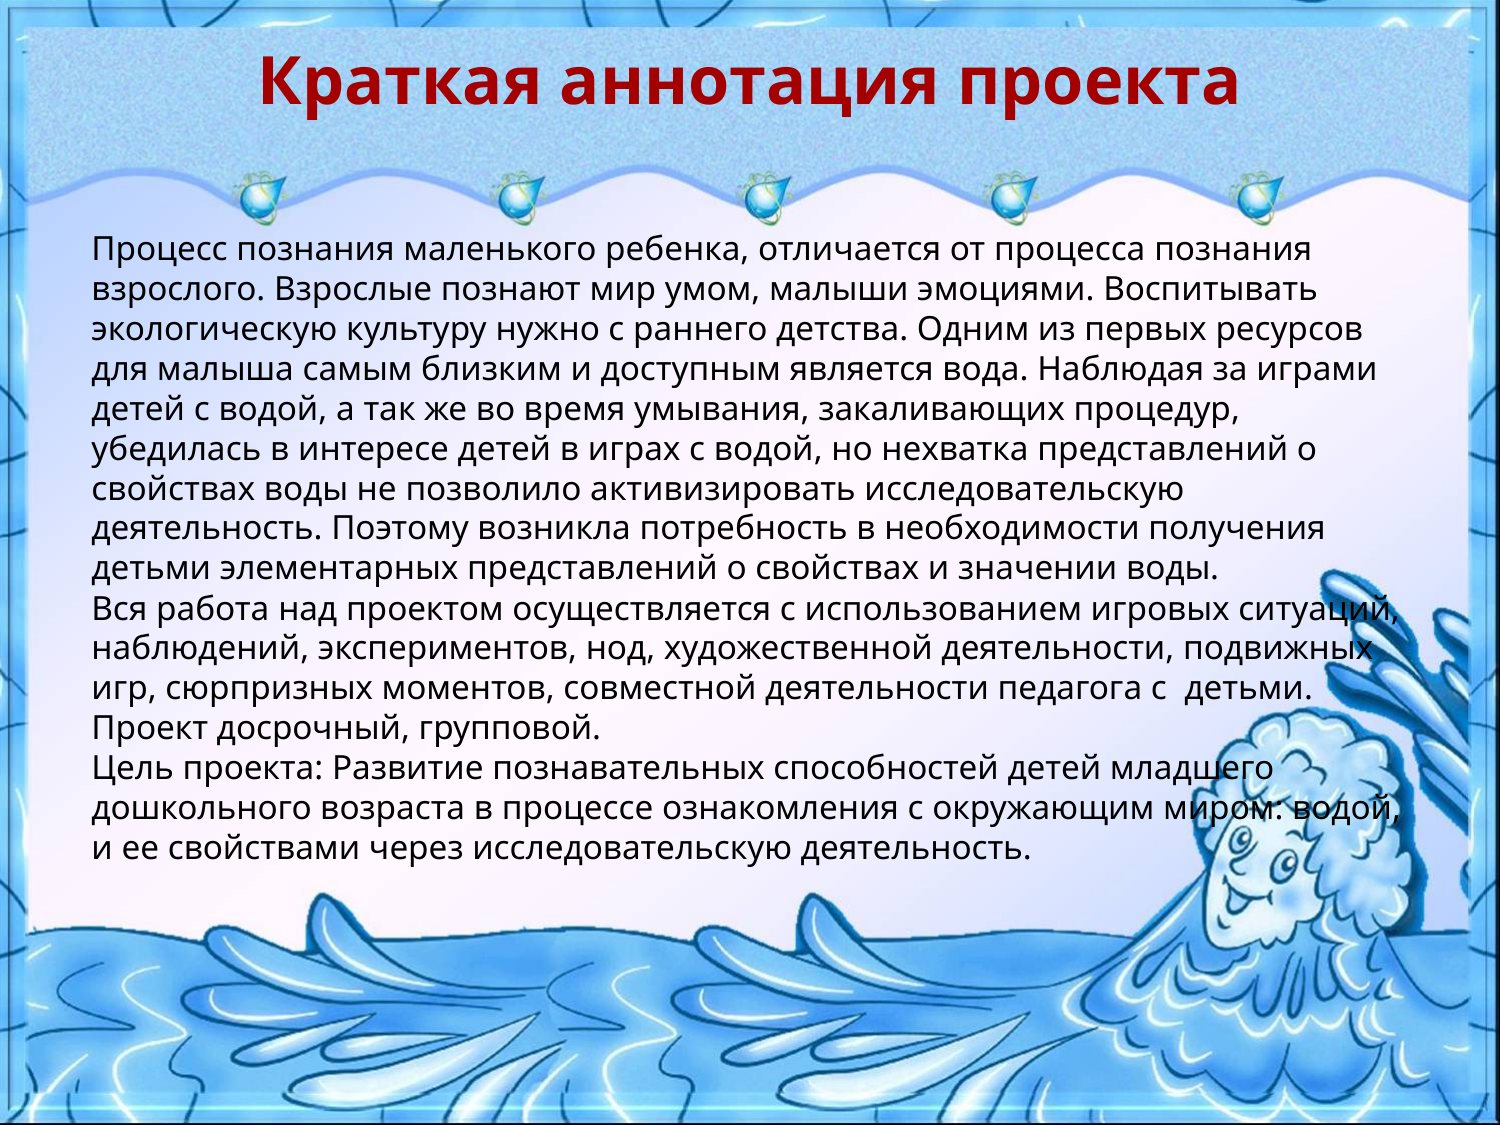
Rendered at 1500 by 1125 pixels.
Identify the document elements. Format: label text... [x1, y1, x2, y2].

picture [0, 0, 1500, 1125]
text_box Процесс познания маленького ребенка, отличается от процесса познания взрослого. Взрослые познают мир умом, малыши эмоциями. Воспитывать экологическую культуру нужно с раннего детства. Одним из первых ресурсов для малыша самым близким и доступным является вода. Наблюдая за играми детей с водой, а так же во время умывания, закаливающих процедур, убедилась в интересе детей в играх с водой, но нехватка представлений о свойствах воды не позволило активизировать исследовательскую деятельность. Поэтому возникла потребность в необходимости получения детьми элементарных представлений о свойствах и значении воды. Вся работа над проектом осуществляется с использованием игровых ситуаций, наблюдений, экспериментов, нод, художественной деятельности, подвижных игр, сюрпризных моментов, совместной деятельности педагога с детьми. Проект досрочный, групповой. Цель проекта: Развитие познавательных способностей детей младшего дошкольного возраста в процессе ознакомления с окружающим миром: водой, и ее свойствами через исследовательскую деятельность. [76, 219, 1436, 846]
text_box Краткая аннотация проекта [41, 30, 1459, 126]
